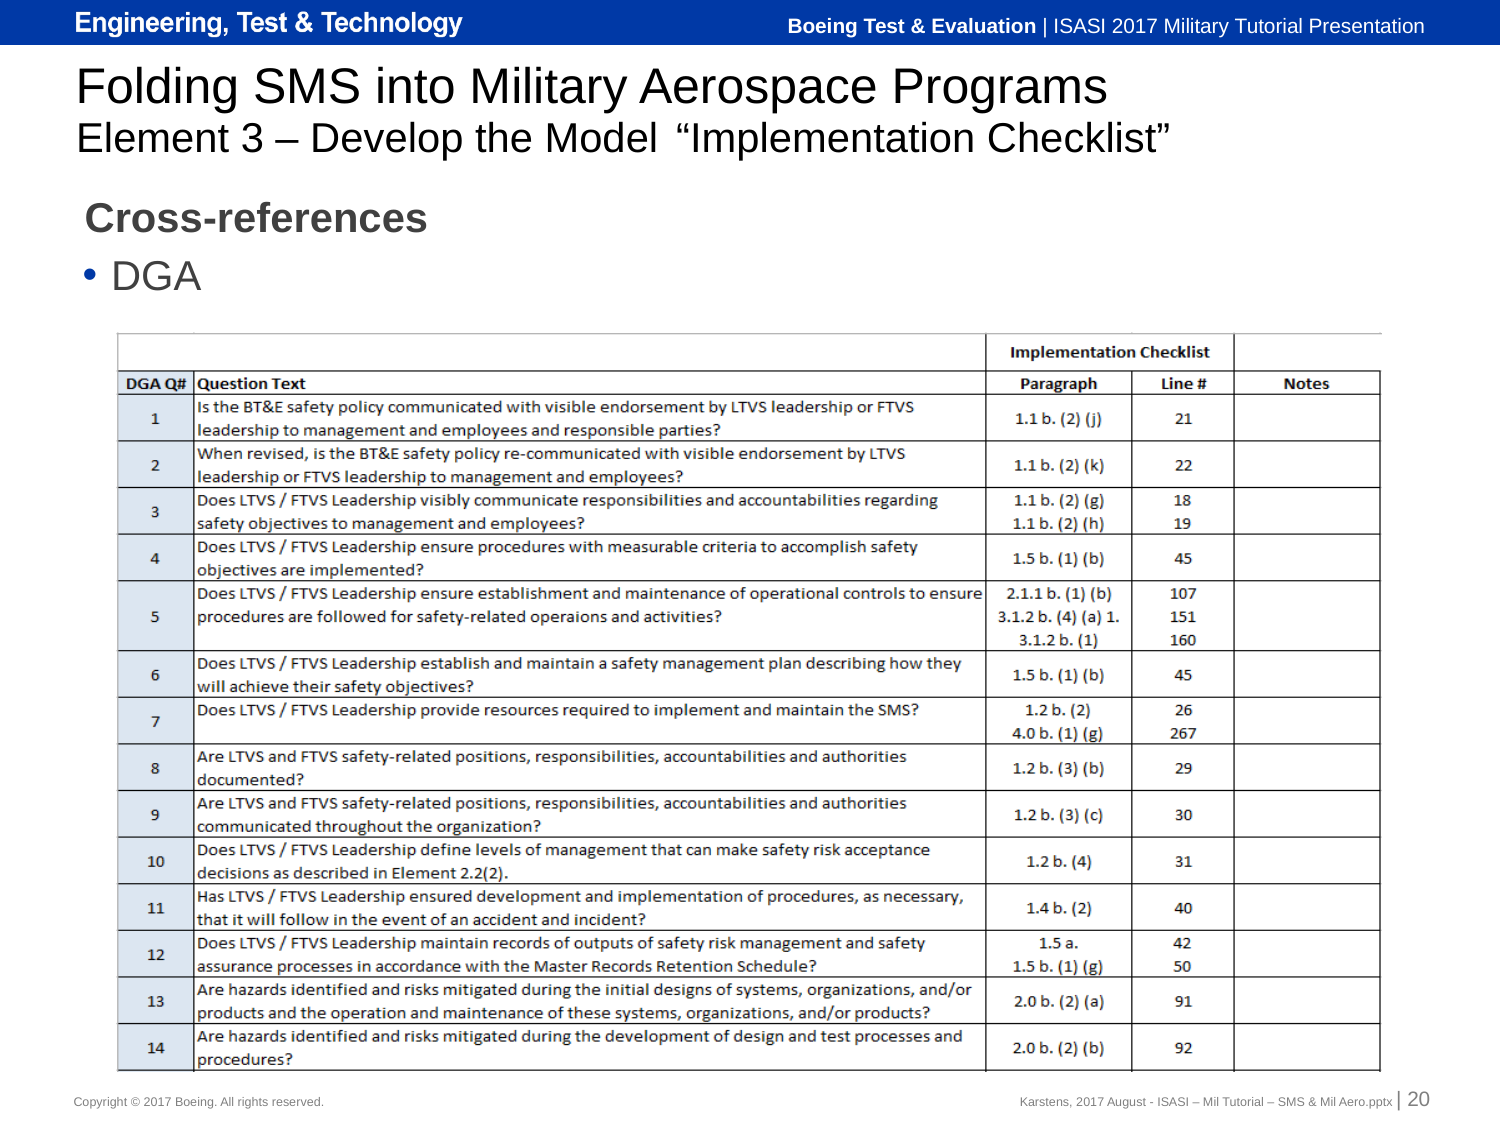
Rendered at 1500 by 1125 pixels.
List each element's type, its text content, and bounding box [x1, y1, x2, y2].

list Element 3 – Develop the Model “Implementation Checklist” [76, 108, 1427, 162]
title Folding SMS into Military Aerospace Programs [75, 52, 1426, 115]
text_box Cross-references DGA [63, 196, 1430, 300]
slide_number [935, 1071, 1432, 1113]
picture [66, 2, 474, 46]
picture [116, 331, 1383, 1072]
